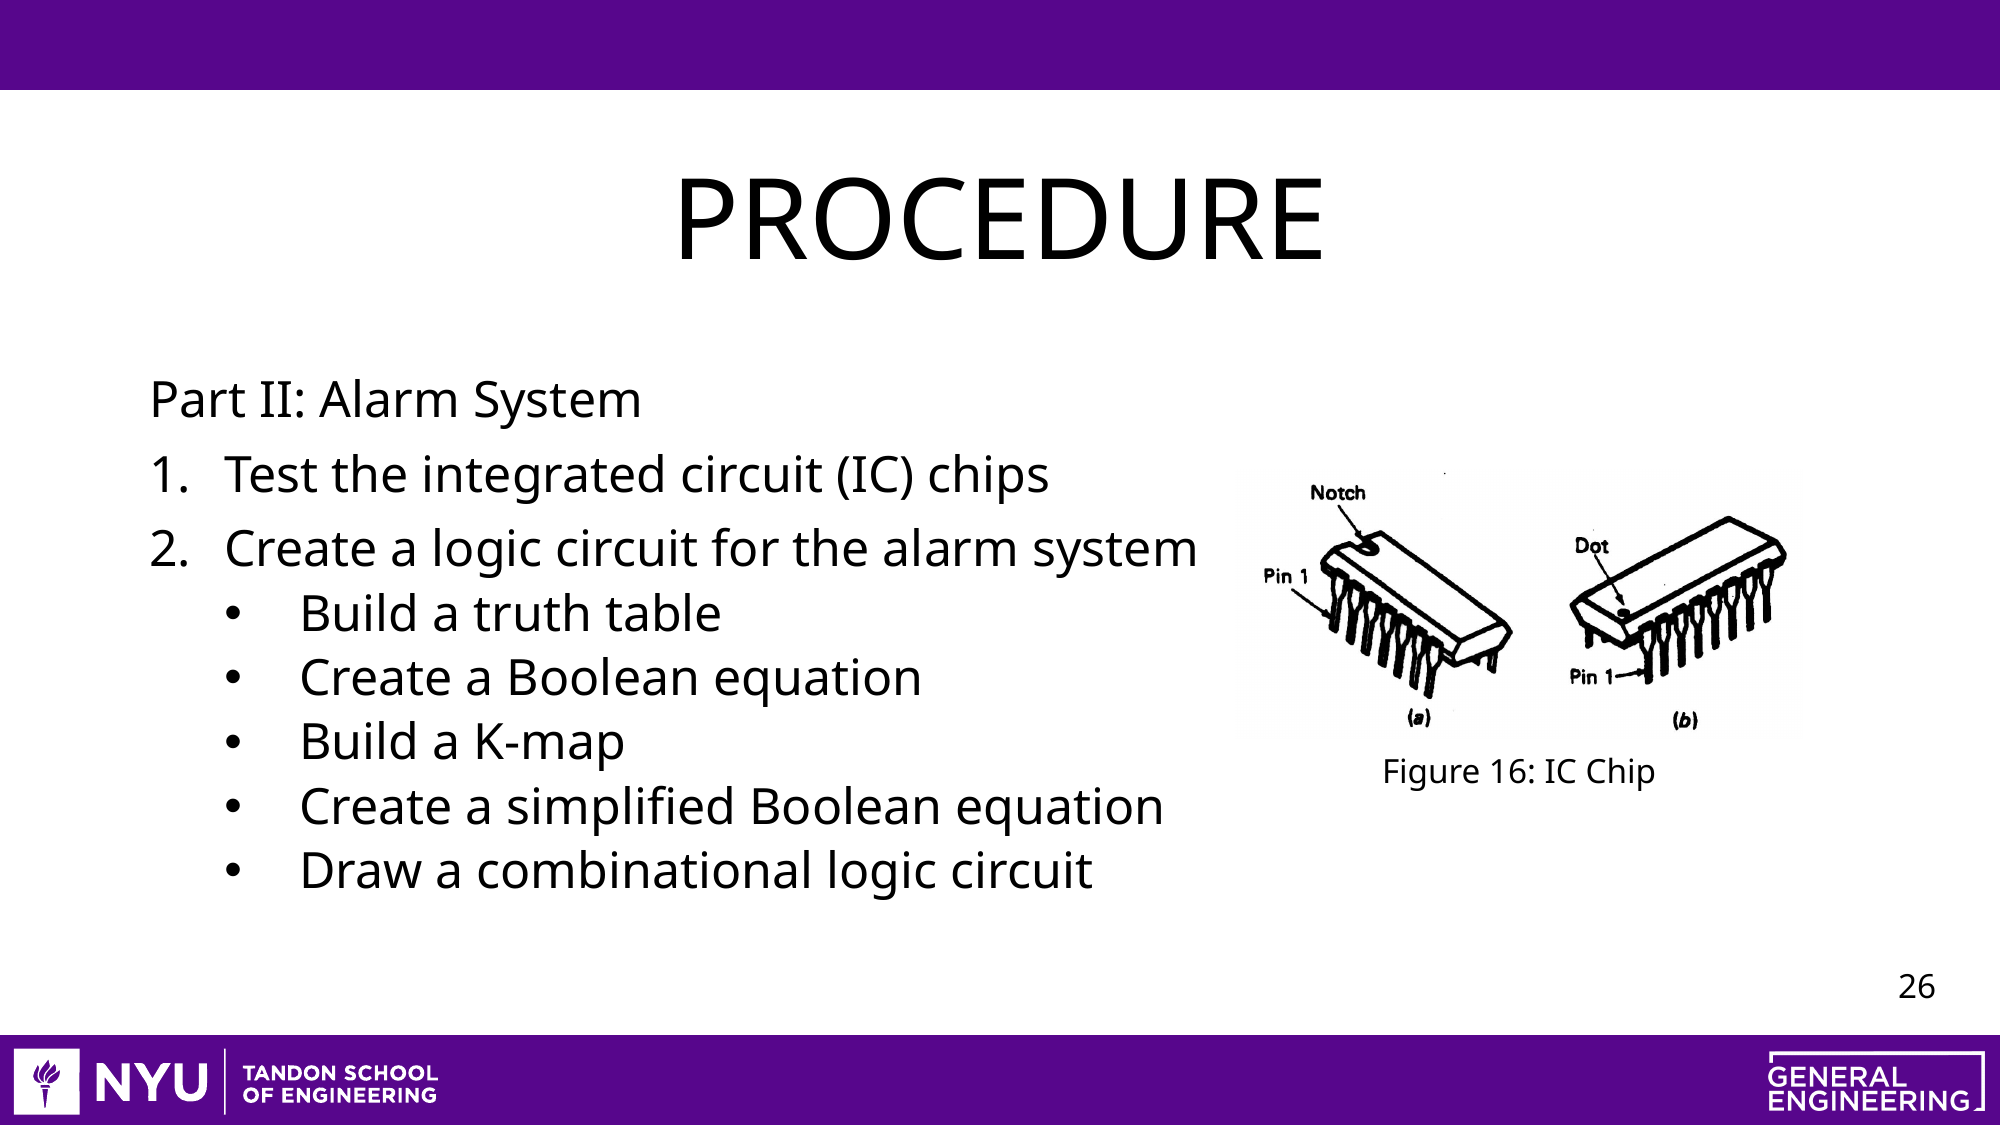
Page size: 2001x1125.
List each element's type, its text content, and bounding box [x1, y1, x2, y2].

text_box 26 [1802, 958, 1951, 1013]
text_box [0, 1034, 2000, 1125]
picture [13, 1048, 438, 1115]
text_box Figure 16: IC Chip [1271, 742, 1767, 798]
subtitle Part II: Alarm System Test the integrated circuit (IC) chips Create a logic circuit for the alarm system Build a truth table Create a Boolean equation Build a K-map Create a simplified Boolean equation Draw a combinational logic circuit [134, 315, 1871, 959]
text_box [0, 0, 2000, 91]
picture [1235, 468, 1803, 739]
picture [1768, 1051, 1985, 1111]
title PROCEDURE [92, 132, 1908, 292]
